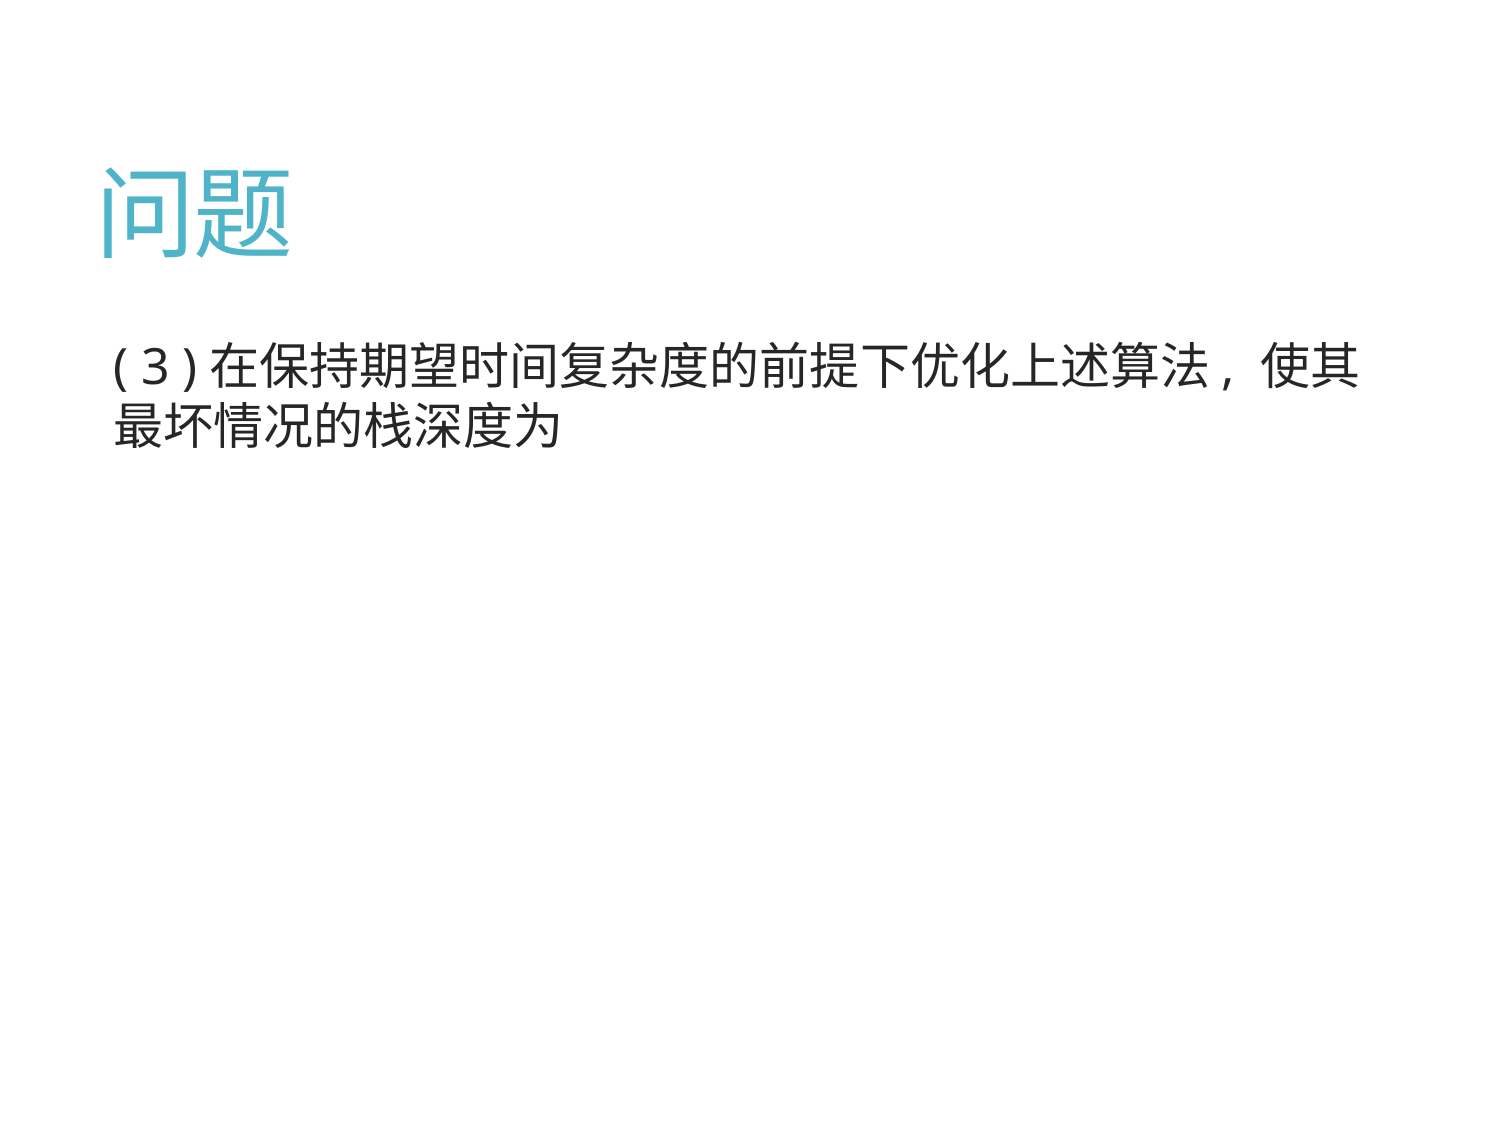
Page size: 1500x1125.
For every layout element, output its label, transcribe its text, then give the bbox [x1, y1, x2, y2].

title 问题 [80, 81, 1407, 354]
